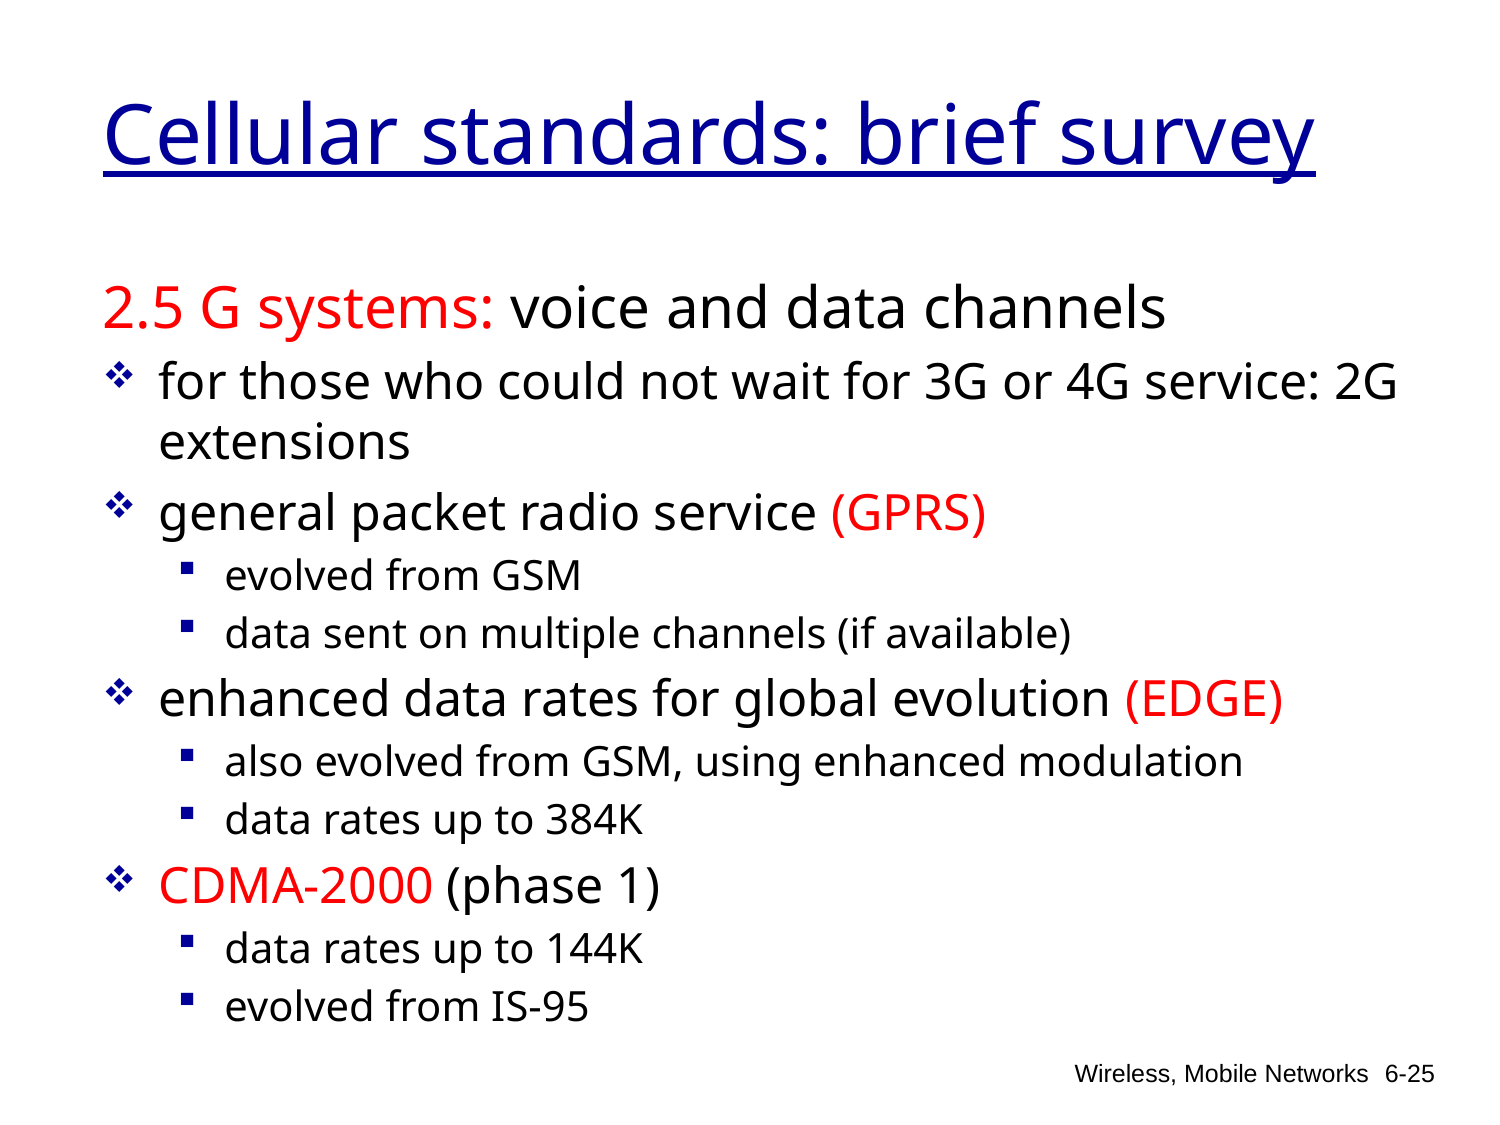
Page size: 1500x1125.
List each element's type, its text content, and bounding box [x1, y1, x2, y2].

list 2.5 G systems: voice and data channels for those who could not wait for 3G or 4G service: 2G extensions general packet radio service (GPRS) evolved from GSM data sent on multiple channels (if available) enhanced data rates for global evolution (EDGE) also evolved from GSM, using enhanced modulation data rates up to 384K CDMA-2000 (phase 1) data rates up to 144K evolved from IS-95 [87, 262, 1474, 1025]
slide_number 6-25 [1339, 1050, 1450, 1125]
footer Wireless, Mobile Networks [750, 1050, 1339, 1103]
title Cellular standards: brief survey [87, 37, 1363, 225]
